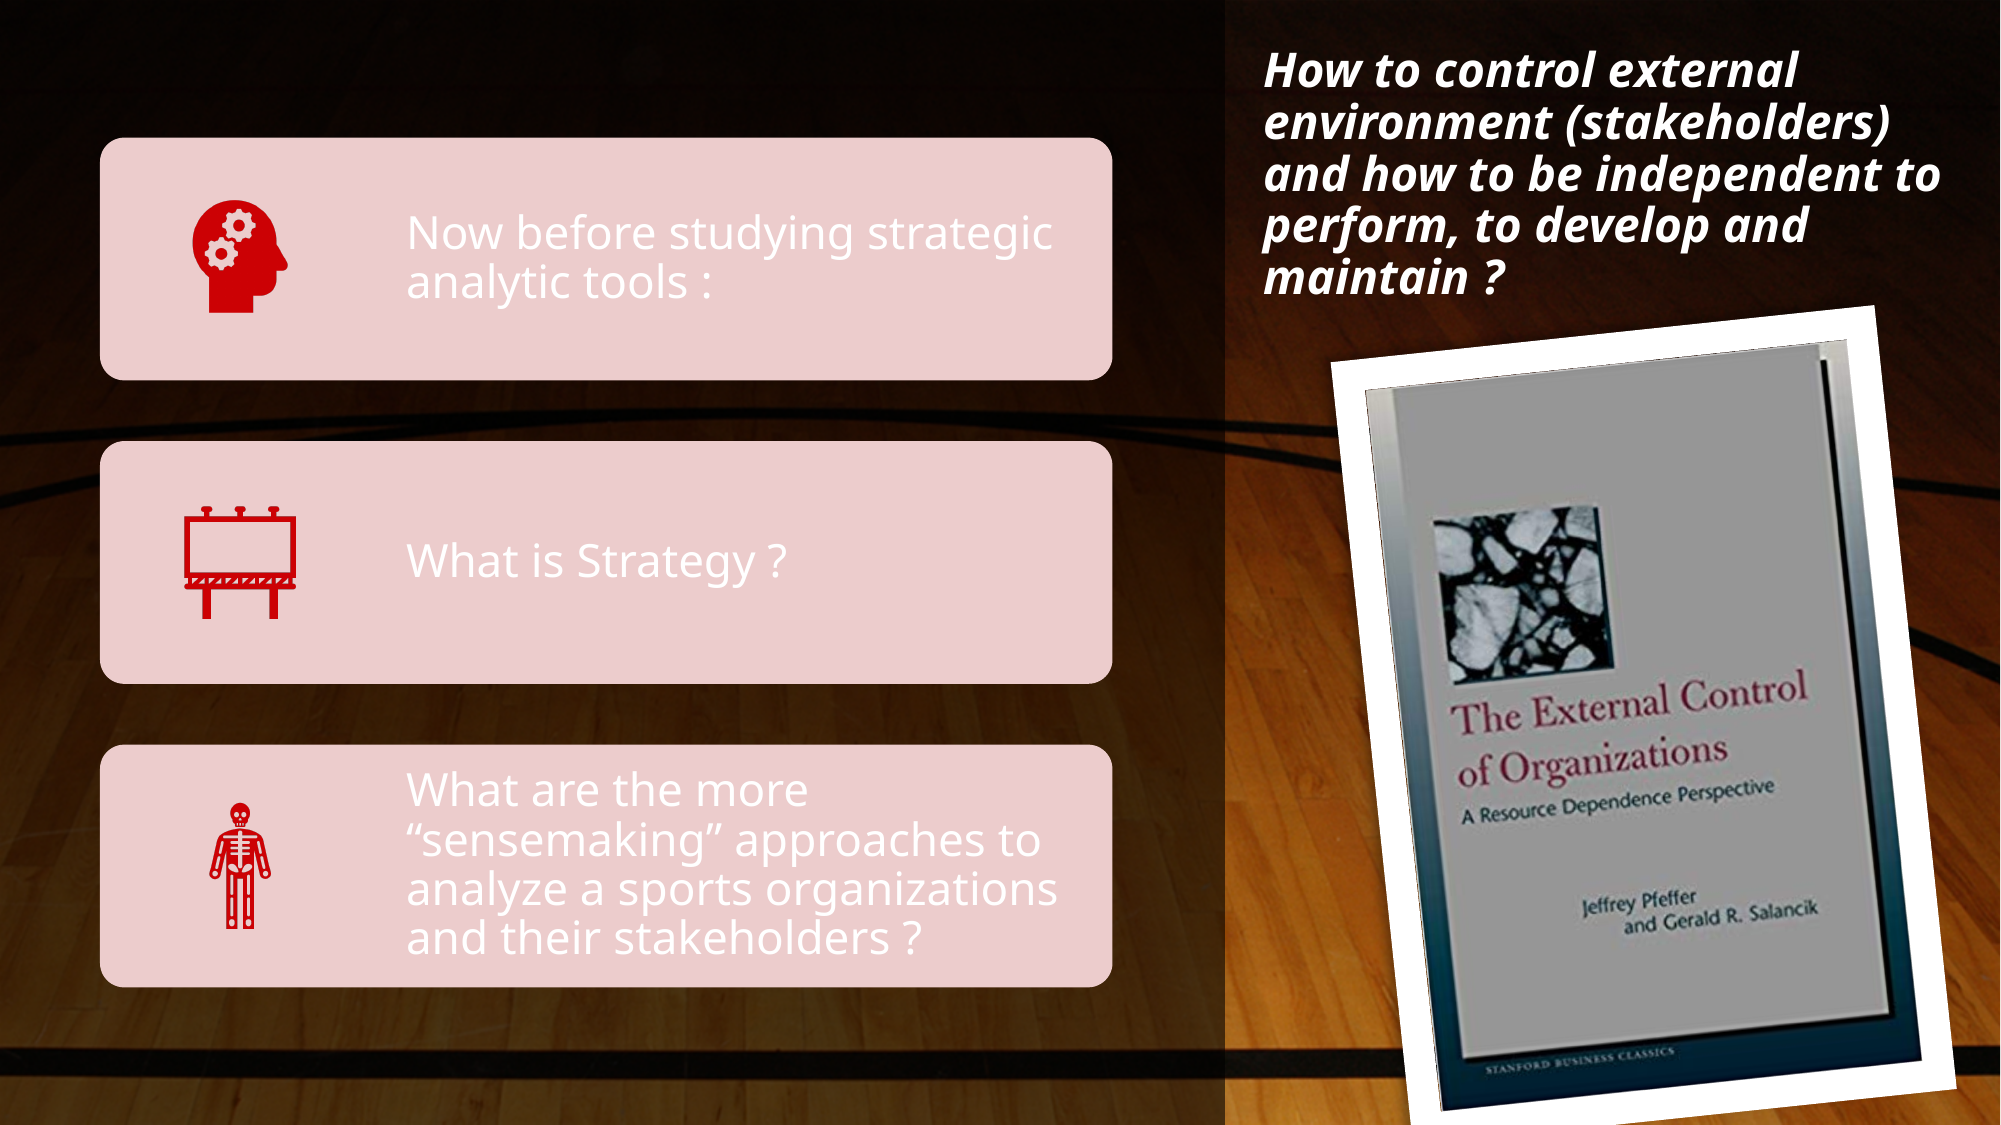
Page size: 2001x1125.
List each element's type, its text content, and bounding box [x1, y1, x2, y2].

title How to control external environment (stakeholders) and how to be independent to perform, to develop and maintain ? [1248, 0, 2000, 313]
picture [0, 0, 2001, 1125]
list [99, 137, 1113, 988]
